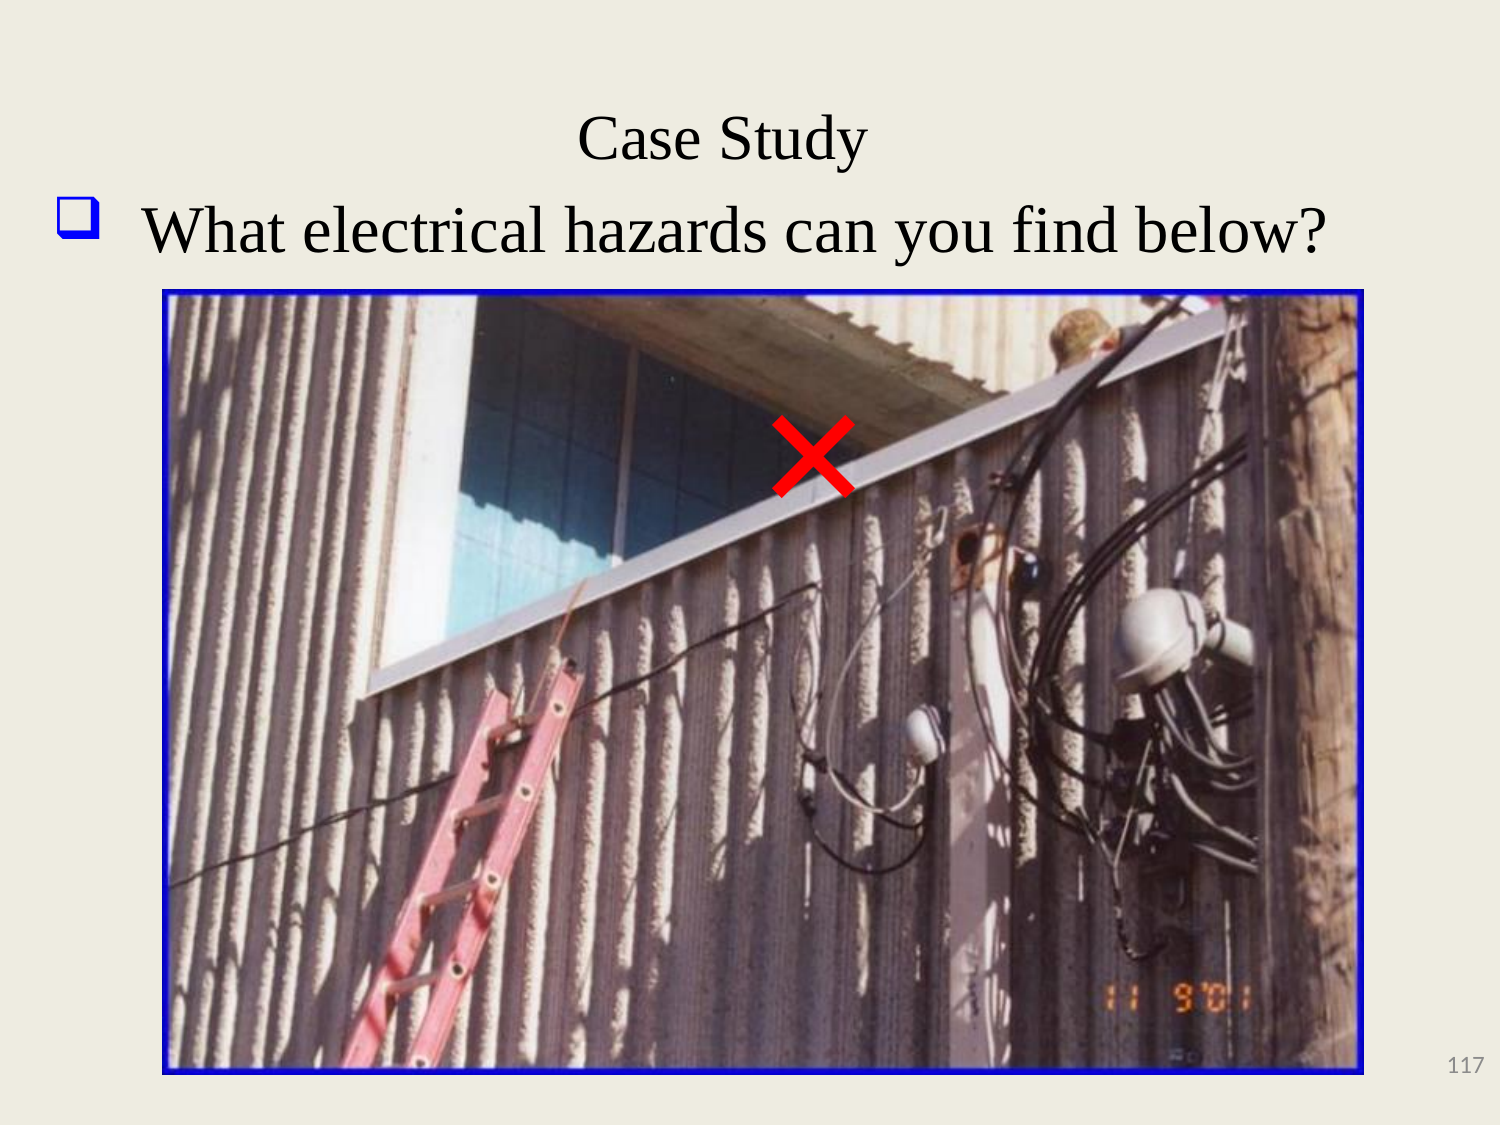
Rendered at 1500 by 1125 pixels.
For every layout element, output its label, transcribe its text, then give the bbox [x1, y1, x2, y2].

text_box What electrical hazards can you find below? [37, 178, 1475, 273]
picture [162, 289, 1364, 1076]
title Case Study [15, 87, 1463, 180]
slide_number 117 [1162, 1033, 1500, 1094]
